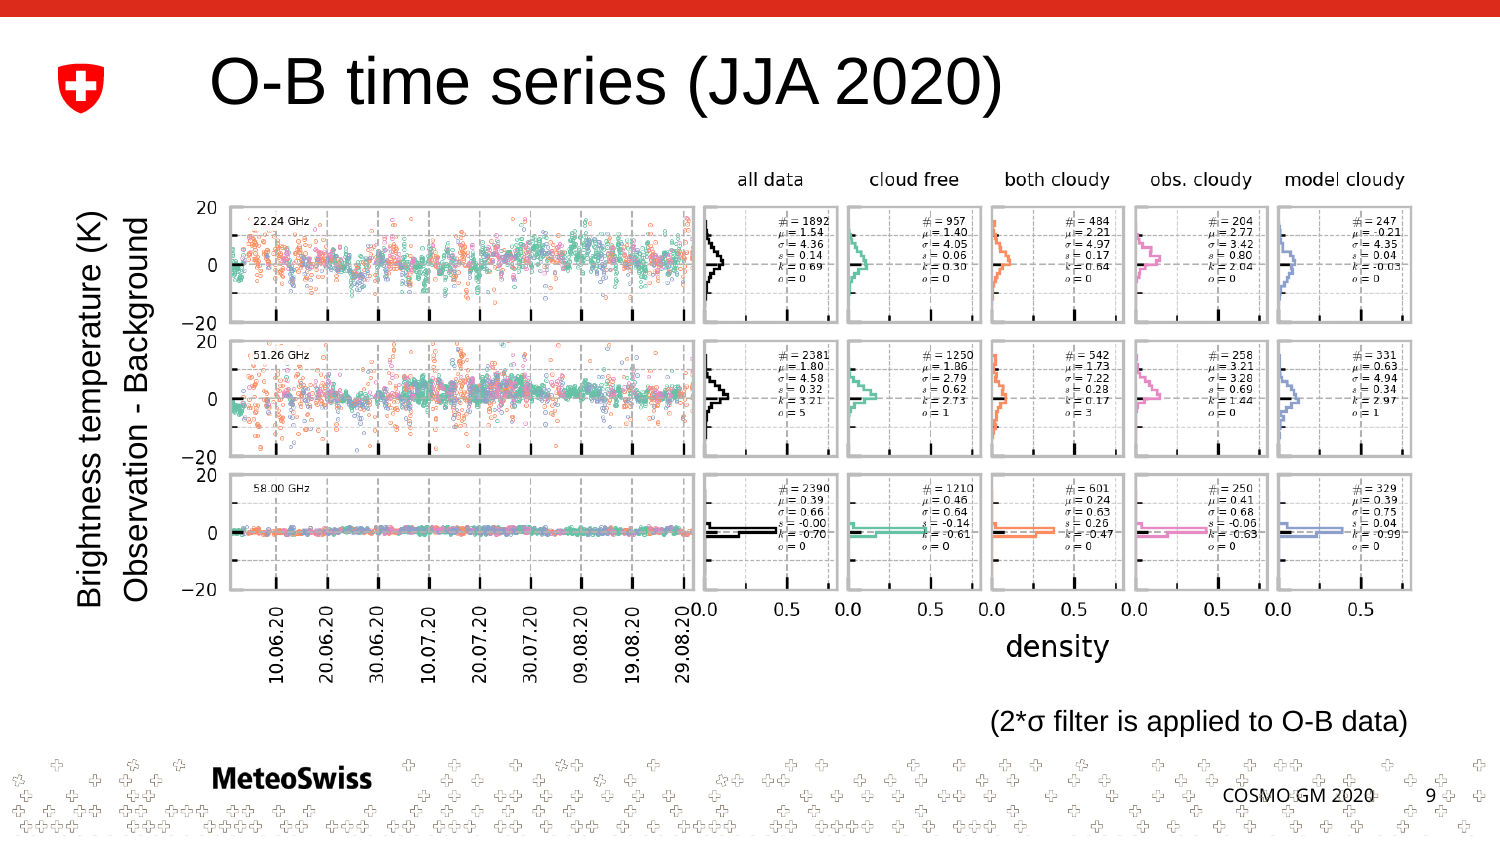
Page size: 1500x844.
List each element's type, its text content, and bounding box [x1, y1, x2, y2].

picture [12, 757, 1493, 836]
title O-B time series (JJA 2020) [194, 30, 1428, 145]
text_box Brightness temperature (K) Observation - Background [59, 175, 106, 645]
text_box (2*σ filter is applied to O-B data) [975, 702, 1425, 745]
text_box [111, 146, 1437, 694]
picture [205, 759, 377, 789]
